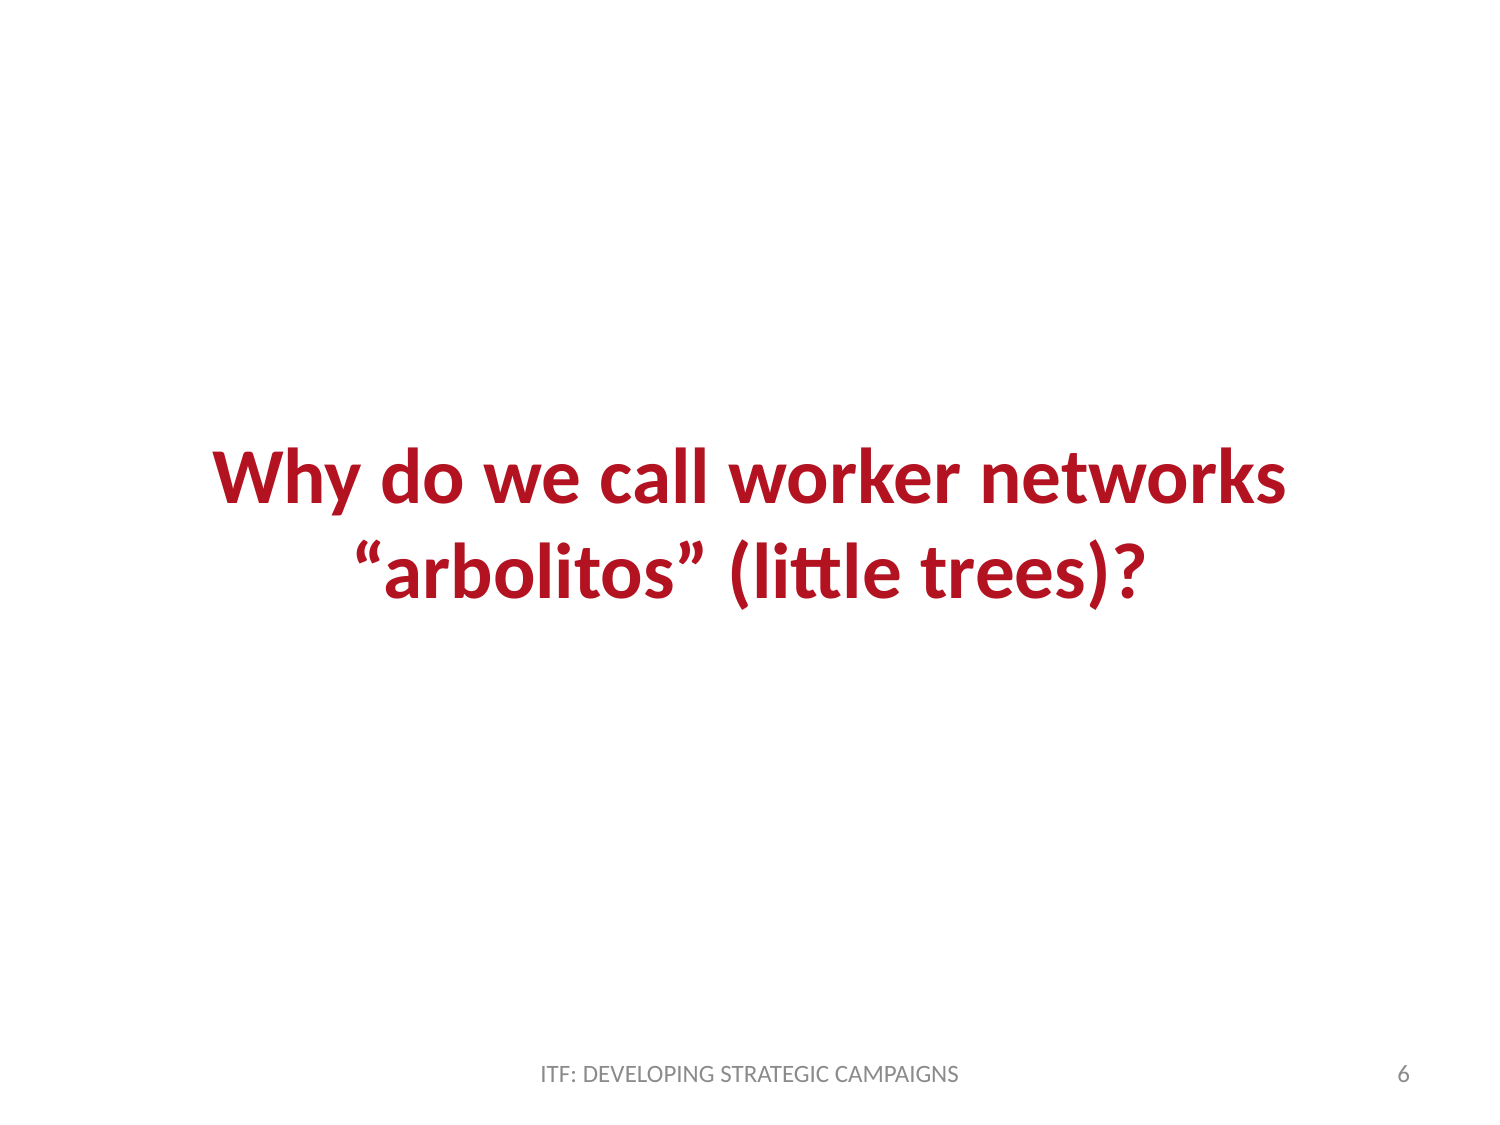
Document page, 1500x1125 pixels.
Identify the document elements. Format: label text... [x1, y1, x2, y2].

title Why do we call worker networks “arbolitos” (little trees)? [75, 45, 1425, 995]
footer ITF: DEVELOPING STRATEGIC CAMPAIGNS [512, 1042, 988, 1103]
slide_number 6 [1074, 1042, 1425, 1103]
